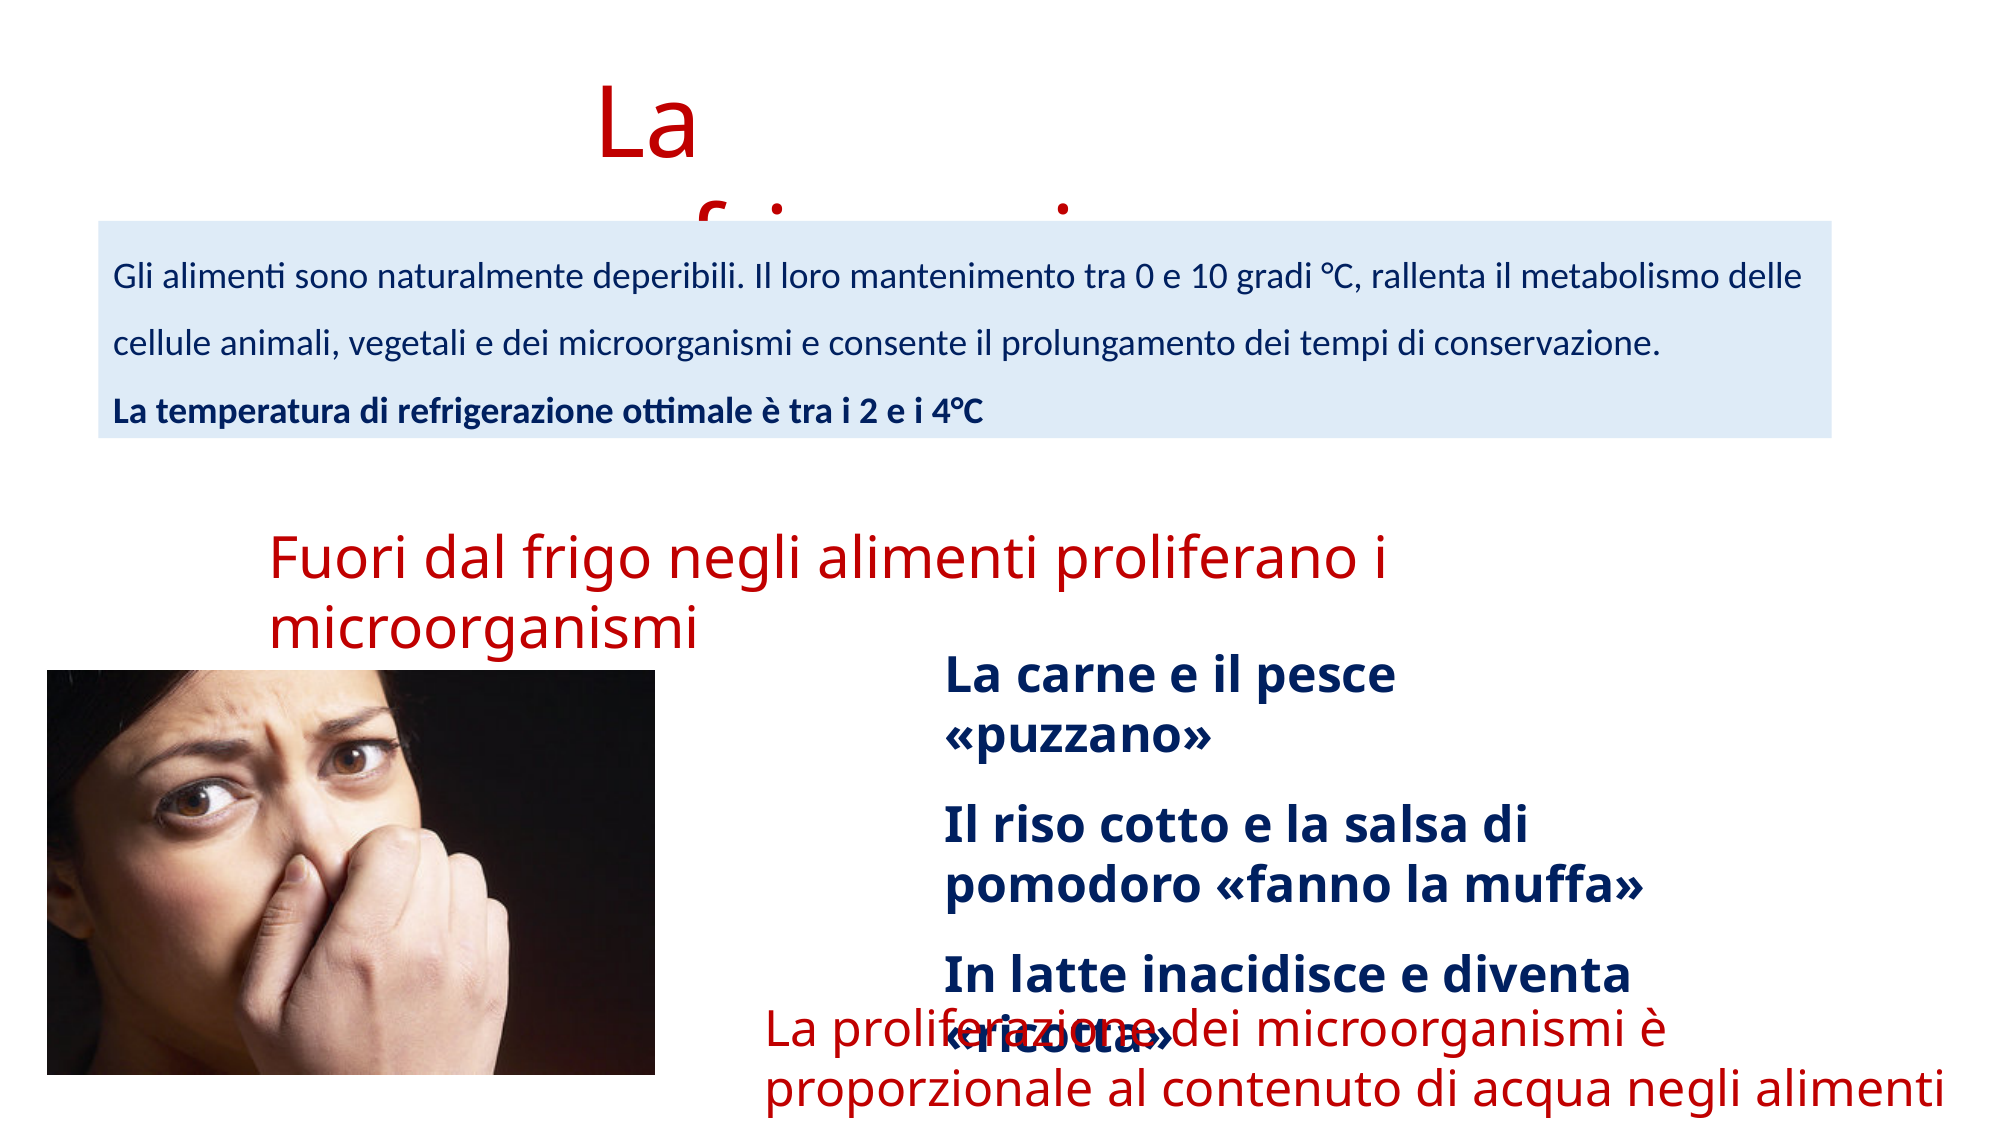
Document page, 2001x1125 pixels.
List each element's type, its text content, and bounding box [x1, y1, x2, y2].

picture [47, 670, 656, 1075]
text_box La refrigerazione [578, 50, 1379, 220]
text_box La carne e il pesce «puzzano» Il riso cotto e la salsa di pomodoro «fanno la muffa» In latte inacidisce e diventa «ricotta» [930, 635, 1674, 988]
text_box Fuori dal frigo negli alimenti proliferano i microorganismi [253, 512, 1610, 668]
text_box La proliferazione dei microorganismi è proporzionale al contenuto di acqua negli alimenti [750, 988, 1970, 1124]
text_box Gli alimenti sono naturalmente deperibili. Il loro mantenimento tra 0 e 10 gradi °C, rallenta il metabolismo delle cellule animali, vegetali e dei microorganismi e consente il prolungamento dei tempi di conservazione. La temperatura di refrigerazione ottimale è tra i 2 e i 4°C [98, 220, 1832, 439]
